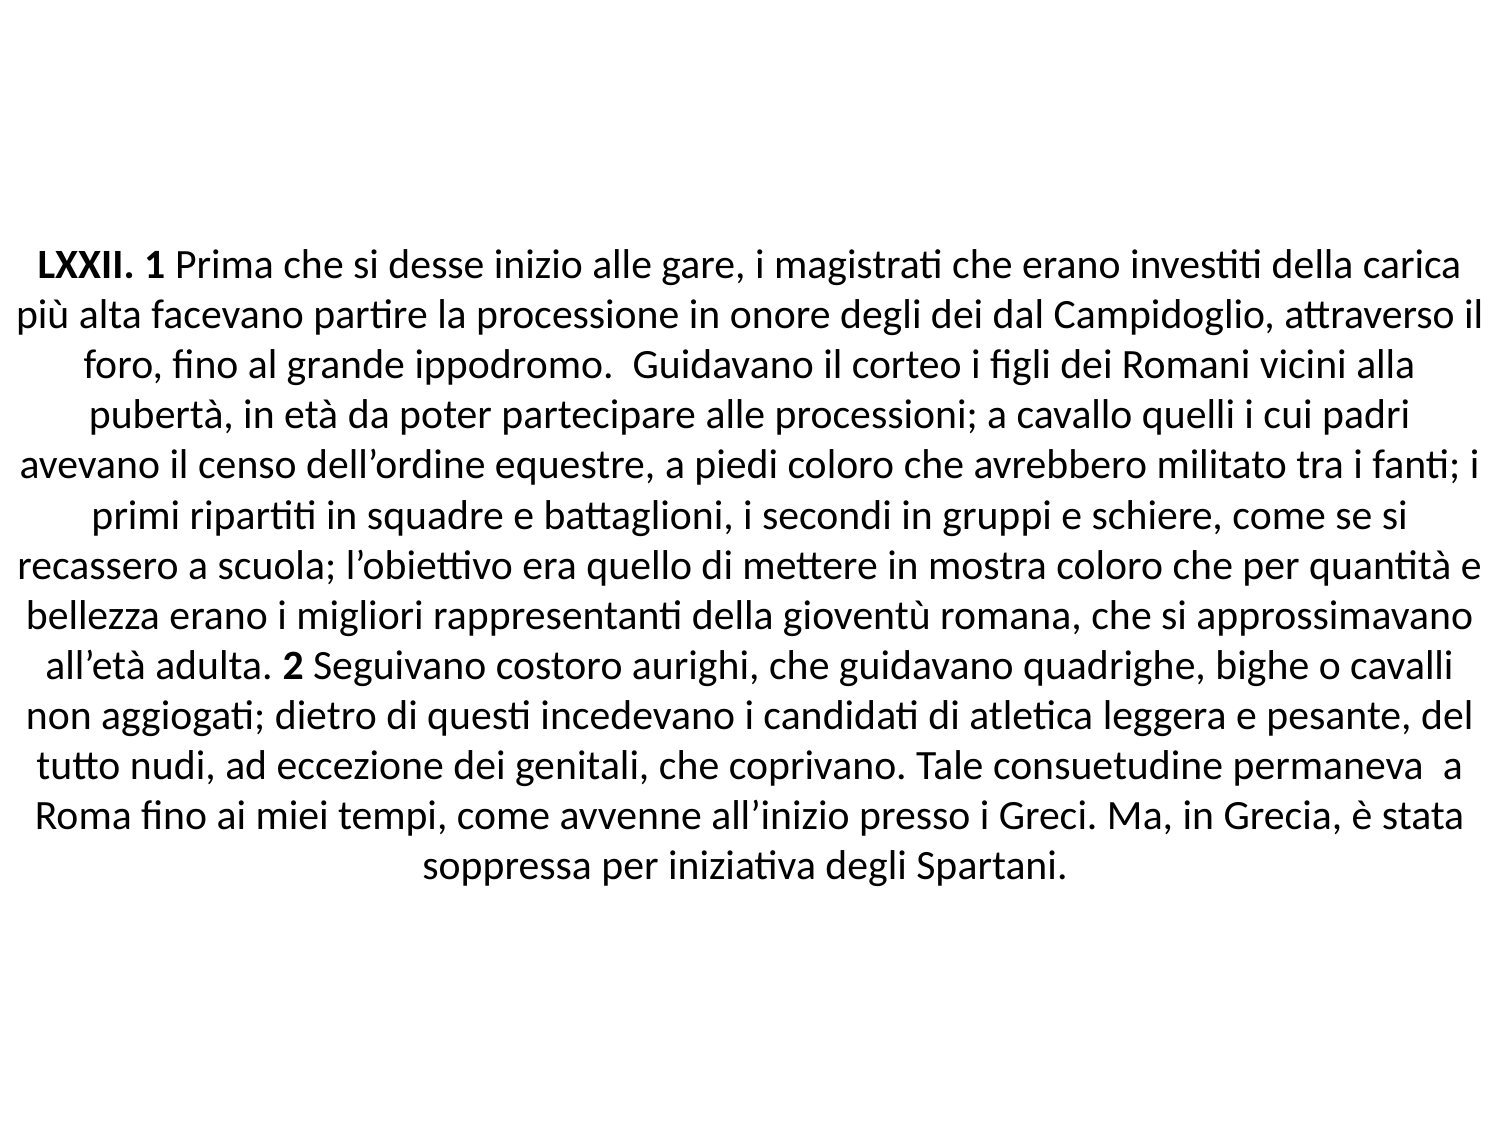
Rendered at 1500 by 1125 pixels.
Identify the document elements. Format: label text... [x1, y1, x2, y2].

title LXXII. 1 Prima che si desse inizio alle gare, i magistrati che erano investiti della carica più alta facevano partire la processione in onore degli dei dal Campidoglio, attraverso il foro, fino al grande ippodromo. Guidavano il corteo i figli dei Romani vicini alla pubertà, in età da poter partecipare alle processioni; a cavallo quelli i cui padri avevano il censo dell’ordine equestre, a piedi coloro che avrebbero militato tra i fanti; i primi ripartiti in squadre e battaglioni, i secondi in gruppi e schiere, come se si recassero a scuola; l’obiettivo era quello di mettere in mostra coloro che per quantità e bellezza erano i migliori rappresentanti della gioventù romana, che si approssimavano all’età adulta. 2 Seguivano costoro aurighi, che guidavano quadrighe, bighe o cavalli non aggiogati; dietro di questi incedevano i candidati di atletica leggera e pesante, del tutto nudi, ad eccezione dei genitali, che coprivano. Tale consuetudine permaneva a Roma fino ai miei tempi, come avvenne all’inizio presso i Greci. Ma, in Grecia, è stata soppressa per iniziativa degli Spartani. [0, 0, 1500, 1125]
